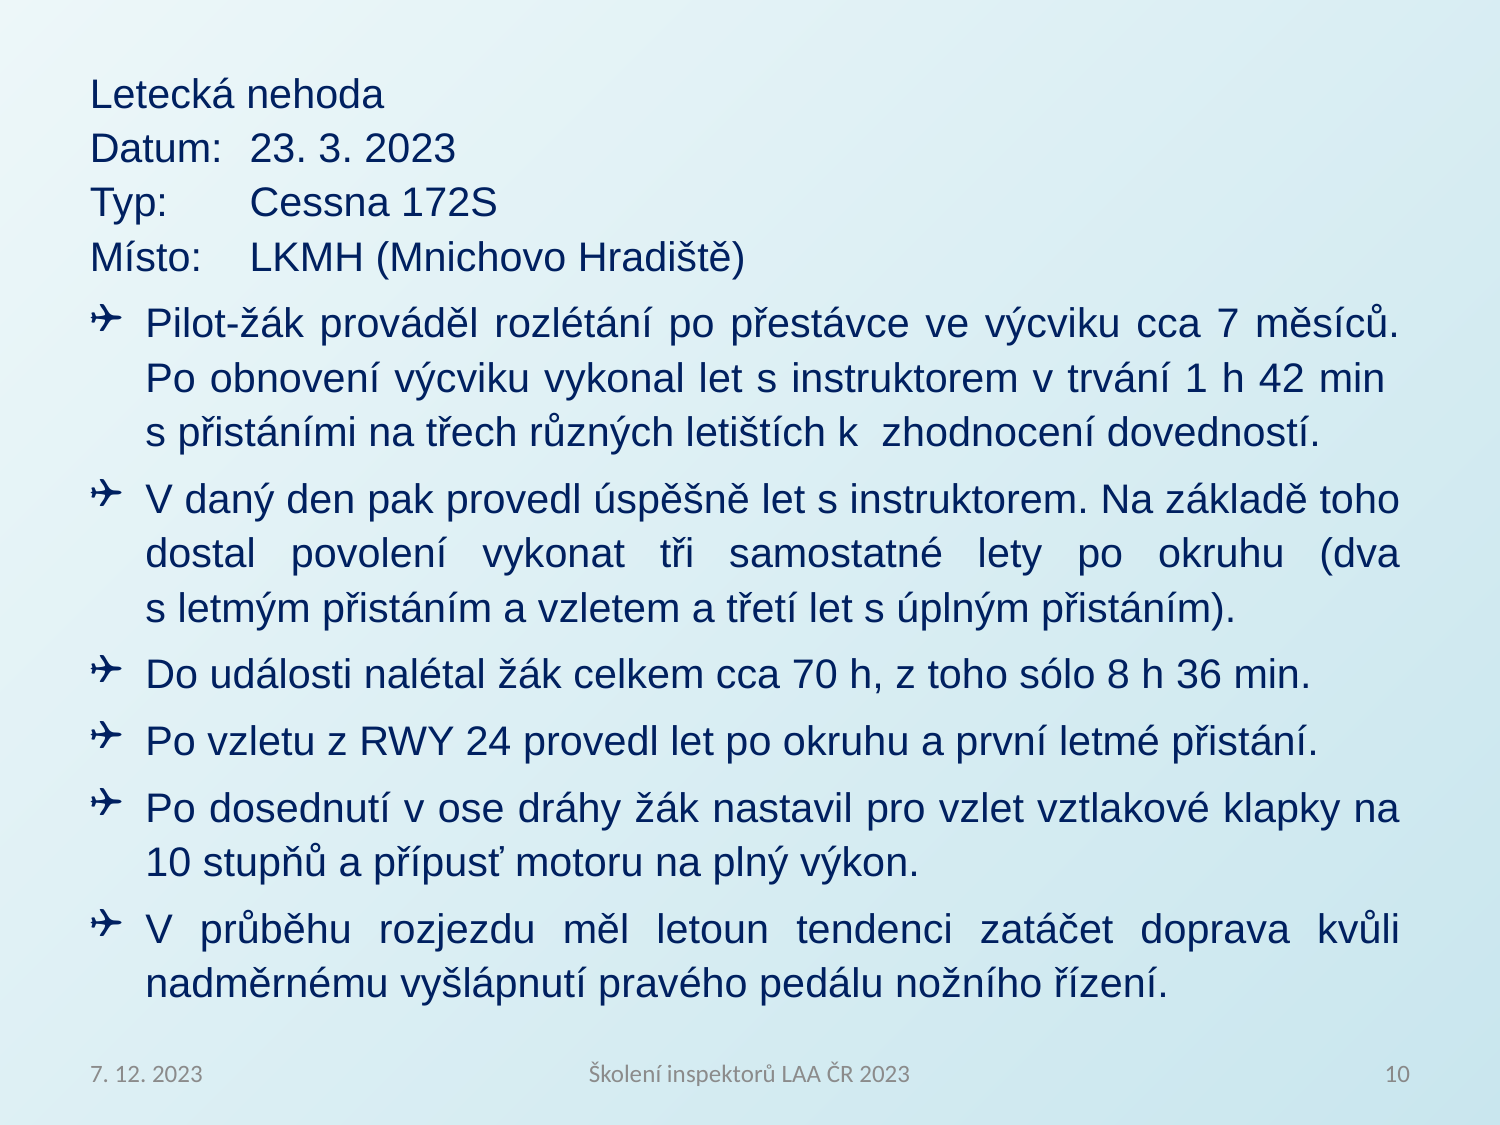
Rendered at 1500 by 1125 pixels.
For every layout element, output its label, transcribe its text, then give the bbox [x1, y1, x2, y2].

footer Školení inspektorů LAA ČR 2023 [512, 1042, 988, 1103]
slide_number 10 [1074, 1042, 1425, 1103]
text_box Letecká nehoda Datum: 23. 3. 2023 Typ: Cessna 172S Místo: LKMH (Mnichovo Hradiště) Pilot-žák prováděl rozlétání po přestávce ve výcviku cca 7 měsíců. Po obnovení výcviku vykonal let s instruktorem v trvání 1 h 42 min s přistáními na třech různých letištích k zhodnocení dovedností. V daný den pak provedl úspěšně let s instruktorem. Na základě toho dostal povolení vykonat tři samostatné lety po okruhu (dva s letmým přistáním a vzletem a třetí let s úplným přistáním). Do události nalétal žák celkem cca 70 h, z toho sólo 8 h 36 min. Po vzletu z RWY 24 provedl let po okruhu a první letmé přistání. Po dosednutí v ose dráhy žák nastavil pro vzlet vztlakové klapky na 10 stupňů a přípusť motoru na plný výkon. V průběhu rozjezdu měl letoun tendenci zatáčet doprava kvůli nadměrnému vyšlápnutí pravého pedálu nožního řízení. [75, 54, 1415, 1043]
slide_number 7. 12. 2023 [75, 1042, 425, 1103]
